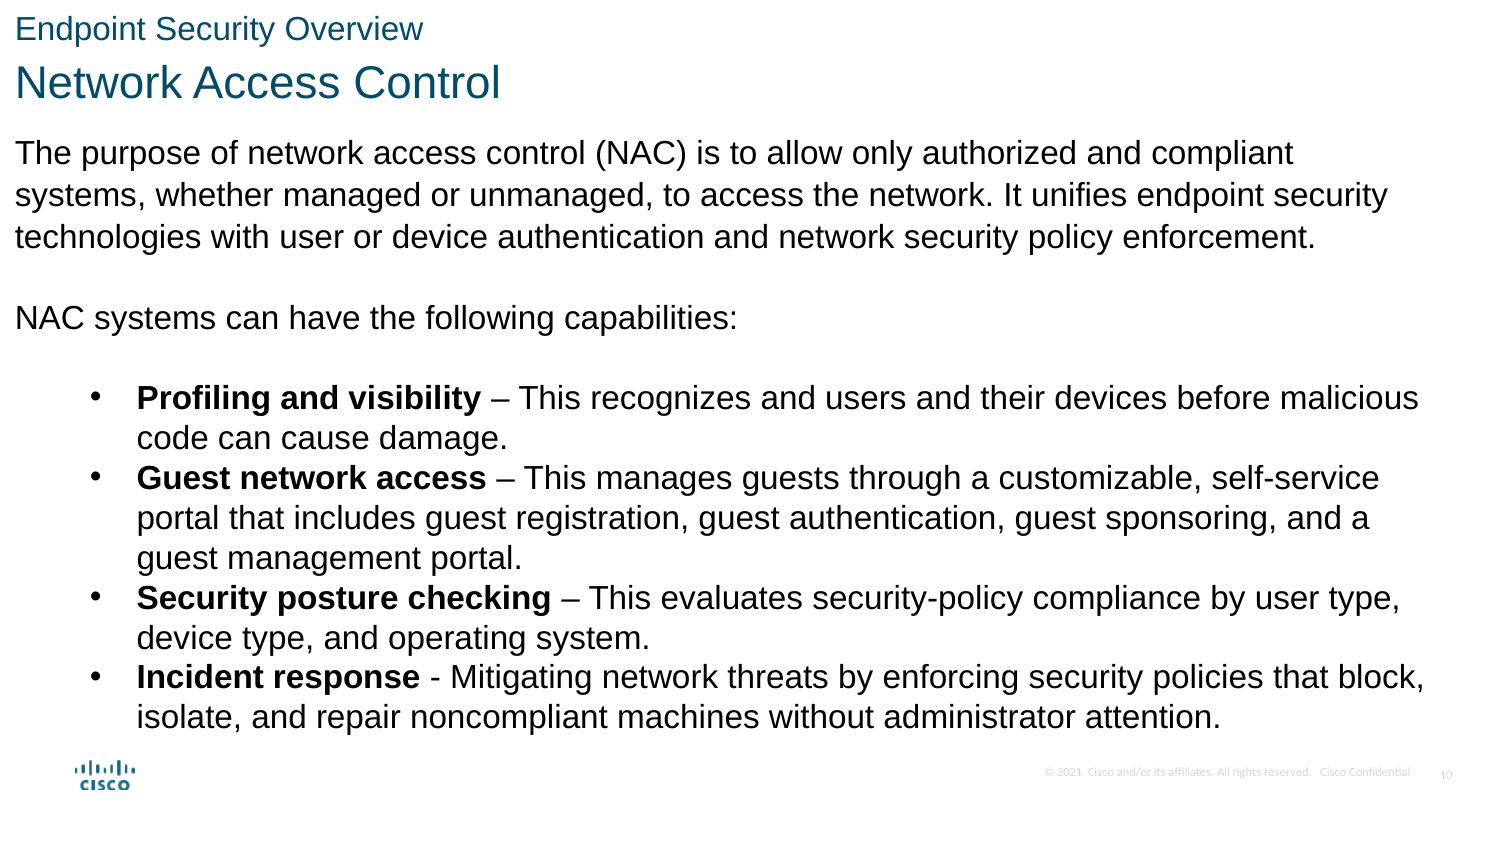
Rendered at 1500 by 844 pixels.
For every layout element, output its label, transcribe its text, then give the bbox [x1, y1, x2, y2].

slide_number 10 [1425, 759, 1500, 797]
picture [75, 759, 135, 790]
list Endpoint Security Overview [0, 0, 1500, 45]
text_box The purpose of network access control (NAC) is to allow only authorized and compliant systems, whether managed or unmanaged, to access the network. It unifies endpoint security technologies with user or device authentication and network security policy enforcement. NAC systems can have the following capabilities: Profiling and visibility – This recognizes and users and their devices before malicious code can cause damage. Guest network access – This manages guests through a customizable, self-service portal that includes guest registration, guest authentication, guest sponsoring, and a guest management portal. Security posture checking – This evaluates security-policy compliance by user type, device type, and operating system. Incident response - Mitigating network threats by enforcing security policies that block, isolate, and repair noncompliant machines without administrator attention. [0, 122, 1447, 545]
list Network Access Control [0, 45, 1500, 195]
